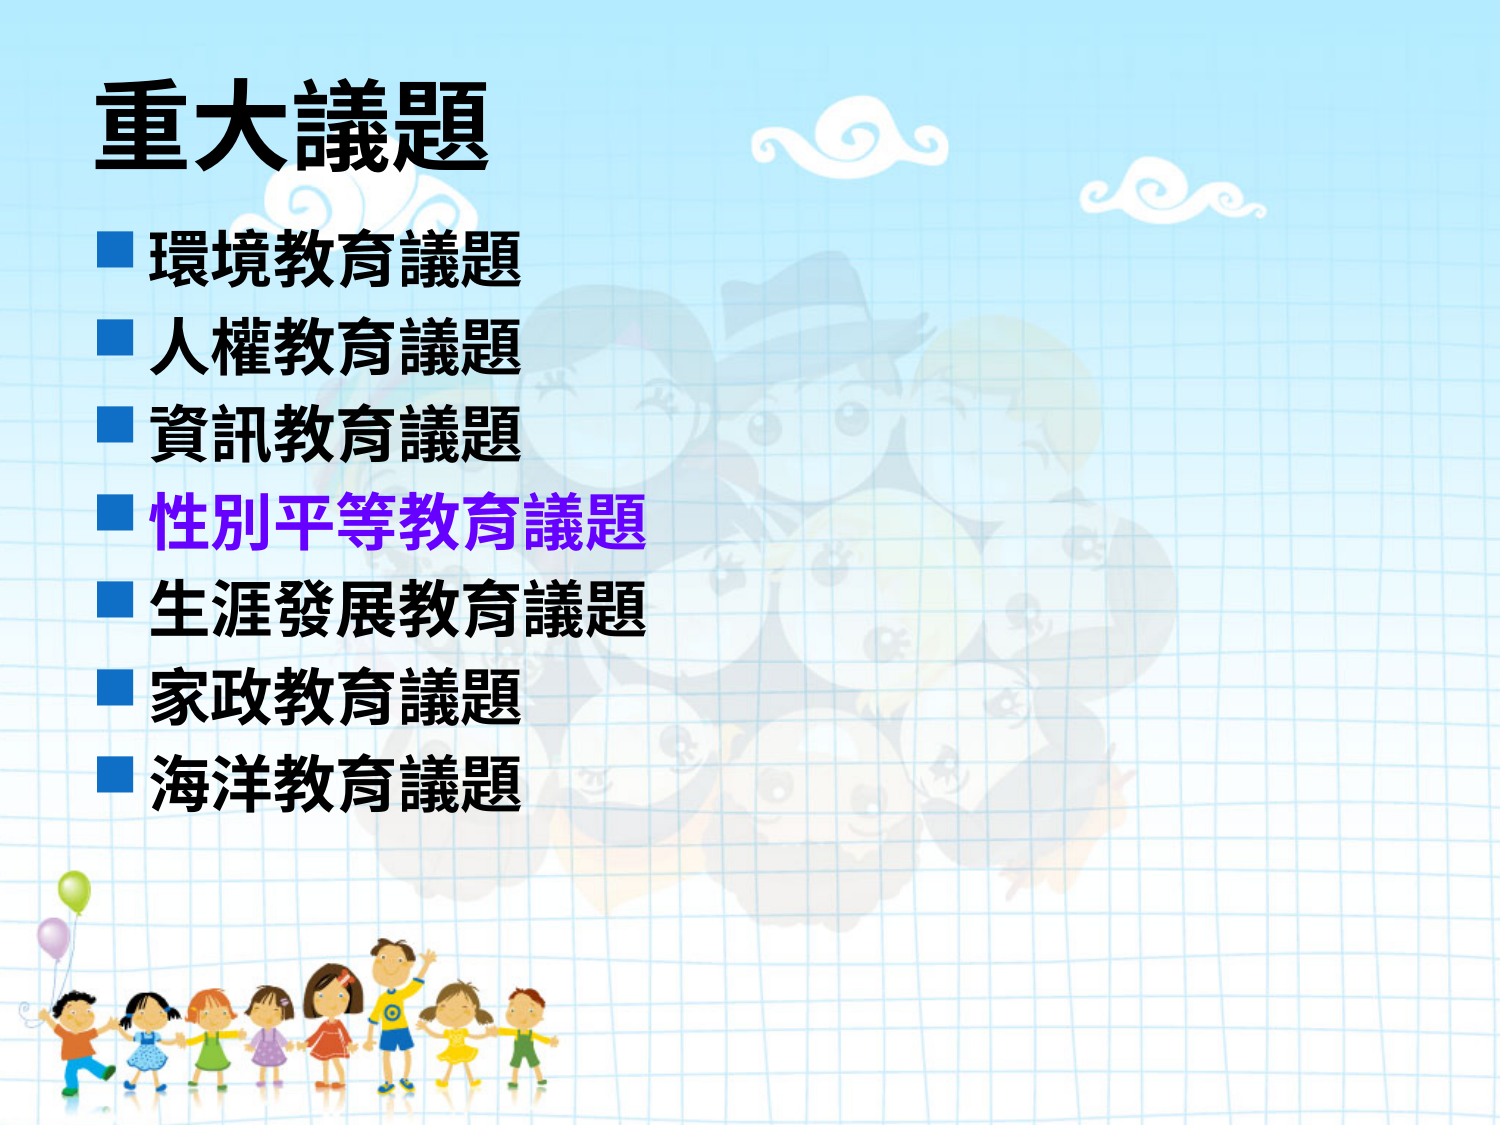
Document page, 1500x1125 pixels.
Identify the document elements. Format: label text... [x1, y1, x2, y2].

picture [0, 0, 1500, 1125]
list 環境教育議題 人權教育議題 資訊教育議題 性別平等教育議題 生涯發展教育議題 家政教育議題 海洋教育議題 [76, 212, 1424, 1006]
title 重大議題 [76, 66, 1034, 181]
